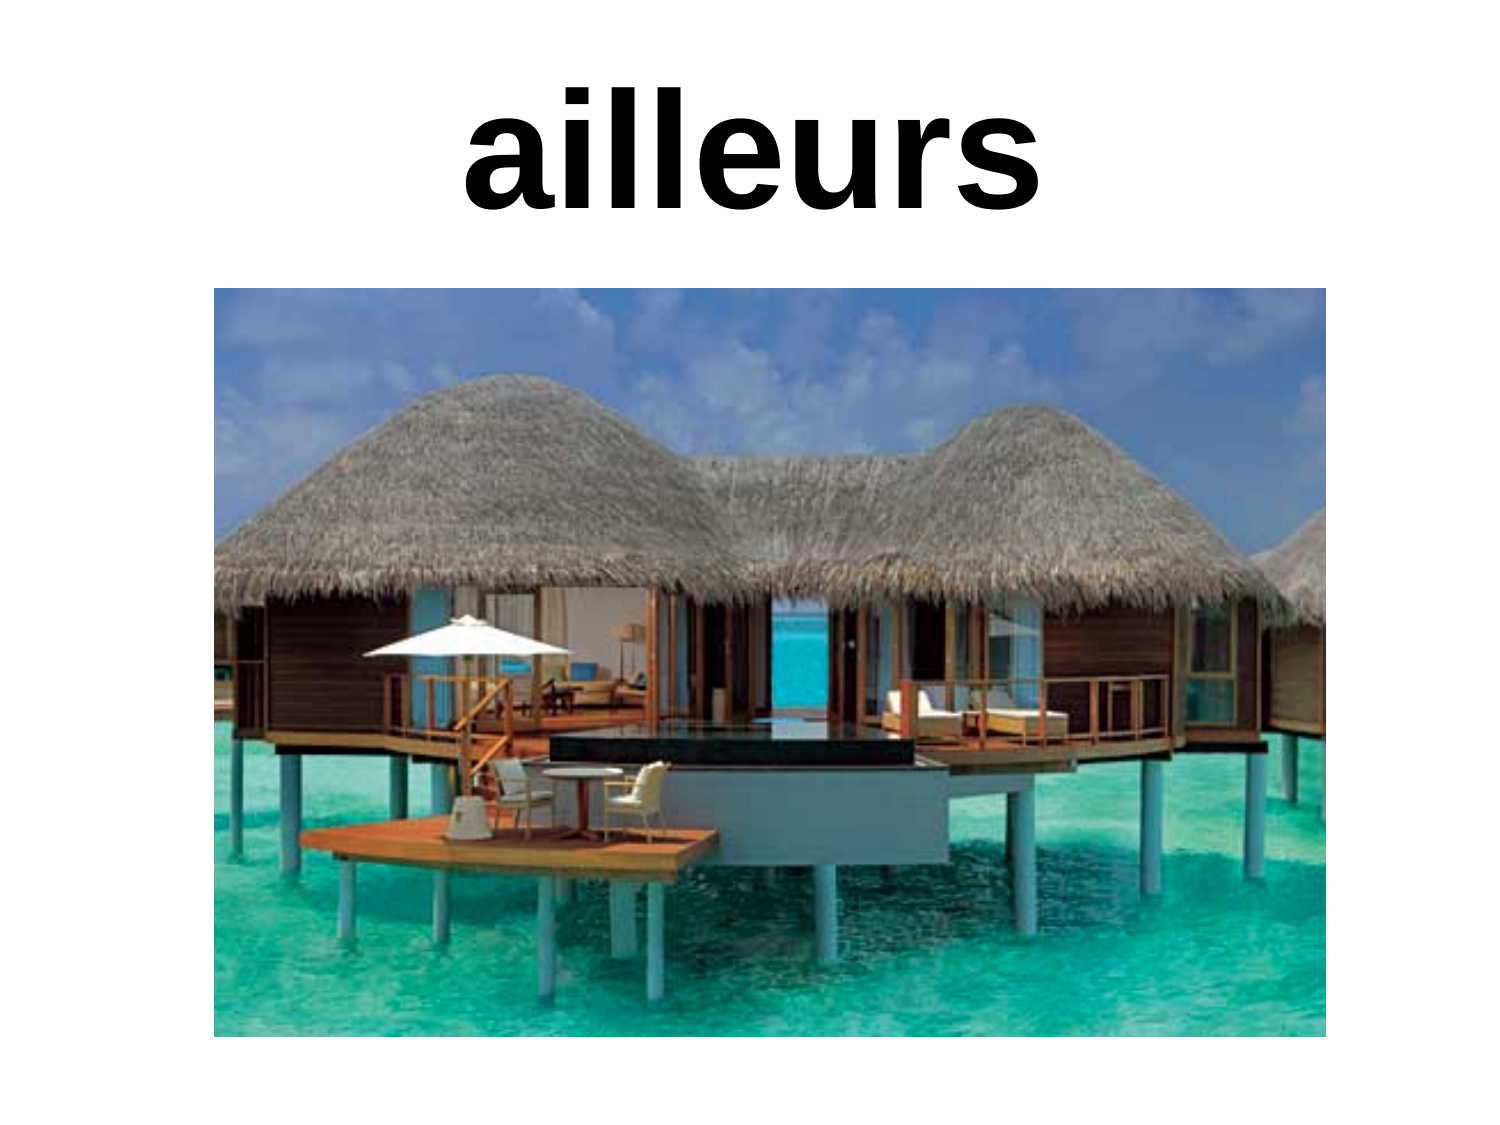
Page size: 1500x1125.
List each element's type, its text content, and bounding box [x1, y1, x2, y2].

text_box ailleurs [47, 35, 1461, 250]
picture [214, 288, 1326, 1037]
